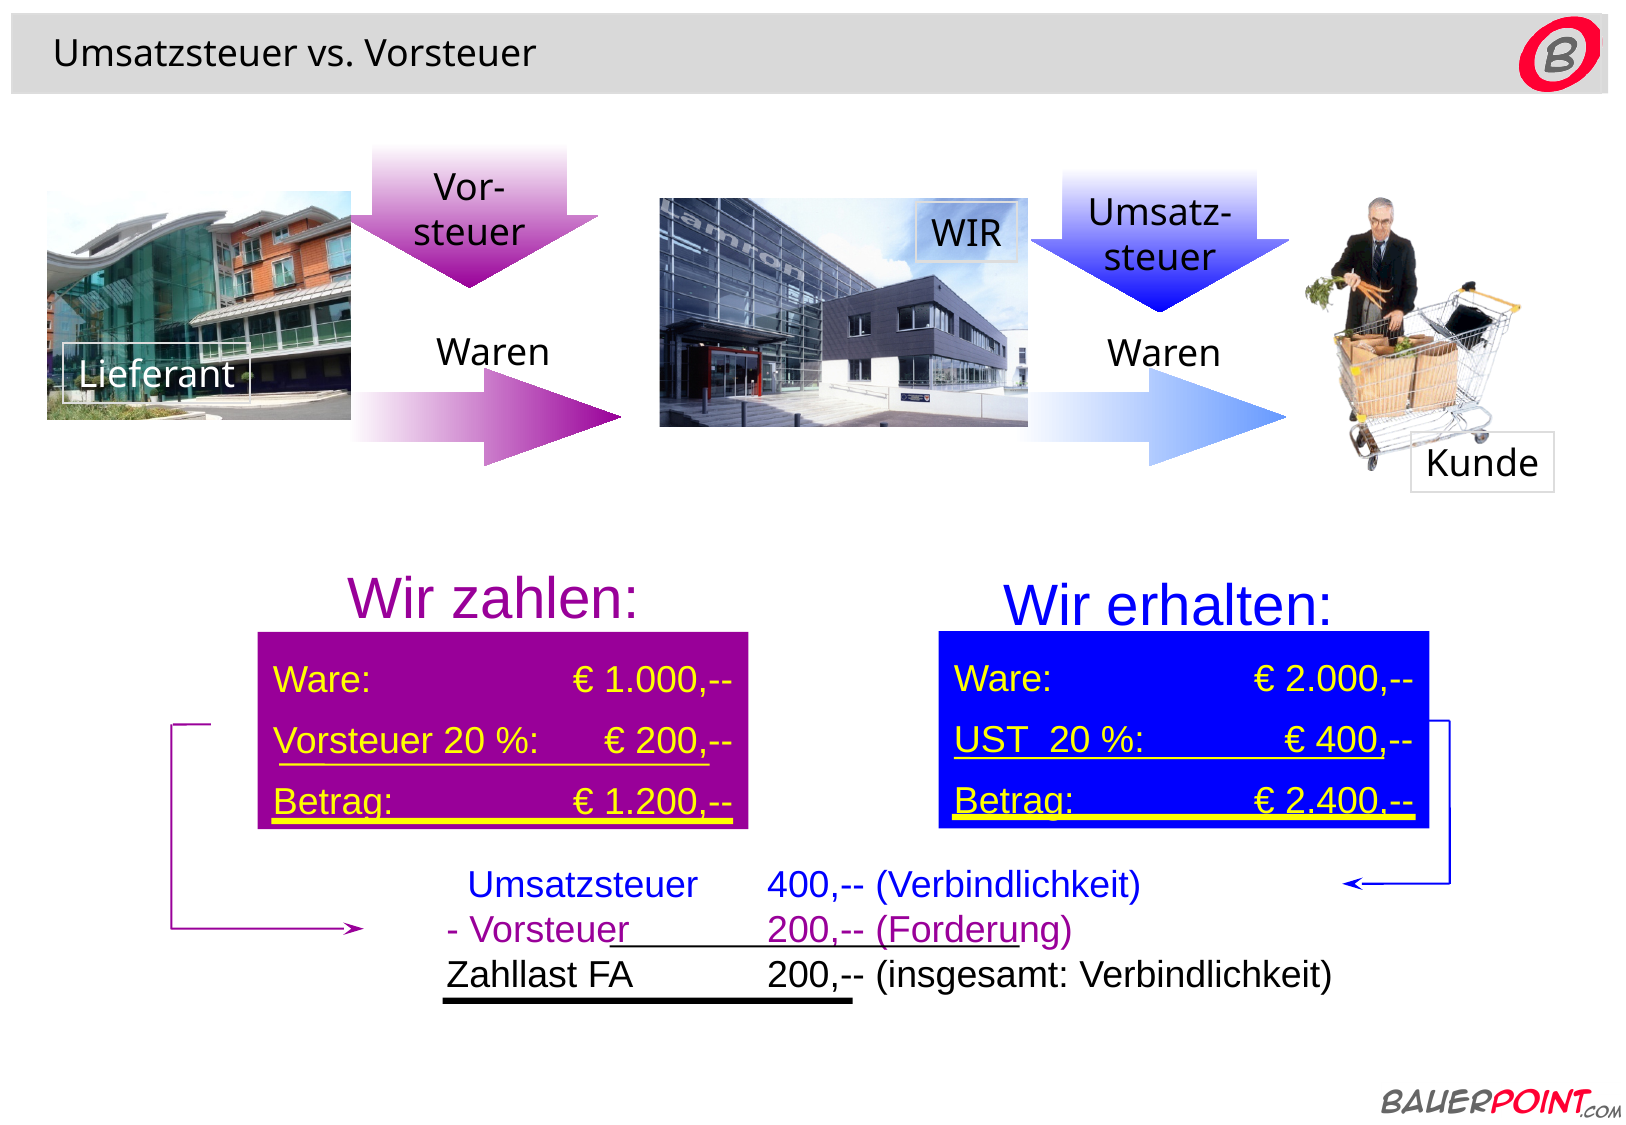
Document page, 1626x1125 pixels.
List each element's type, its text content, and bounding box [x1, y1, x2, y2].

text_box [1349, 877, 1363, 890]
text_box [12, 14, 1601, 94]
text_box Vor- steuer [356, 142, 599, 288]
text_box Ware: € 1.000,-- Vorsteuer 20 %: € 200,-- Betrag: € 1.200,-- [257, 631, 749, 830]
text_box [659, 198, 1029, 427]
text_box Wir zahlen: [332, 553, 656, 639]
picture [1511, 8, 1609, 102]
text_box Wir erhalten: [987, 535, 1350, 631]
text_box Waren [1092, 321, 1237, 382]
picture [46, 191, 352, 421]
picture [1303, 196, 1522, 473]
picture [1381, 1082, 1621, 1118]
text_box Kunde [1410, 431, 1555, 492]
text_box [343, 922, 364, 935]
text_box Ware: € 2.000,-- UST 20 %: € 400,-- Betrag: € 2.400,-- [938, 631, 1430, 829]
text_box Waren [420, 320, 566, 381]
text_box Umsatz- steuer [1033, 167, 1289, 313]
text_box [347, 381, 621, 466]
text_box [1012, 382, 1287, 466]
text_box Umsatzsteuer 400,-- (Verbindlichkeit) - Vorsteuer 200,-- (Forderung) Zahllast FA 200,-- (insgesamt: Verbindlichkeit) [431, 852, 1349, 1003]
